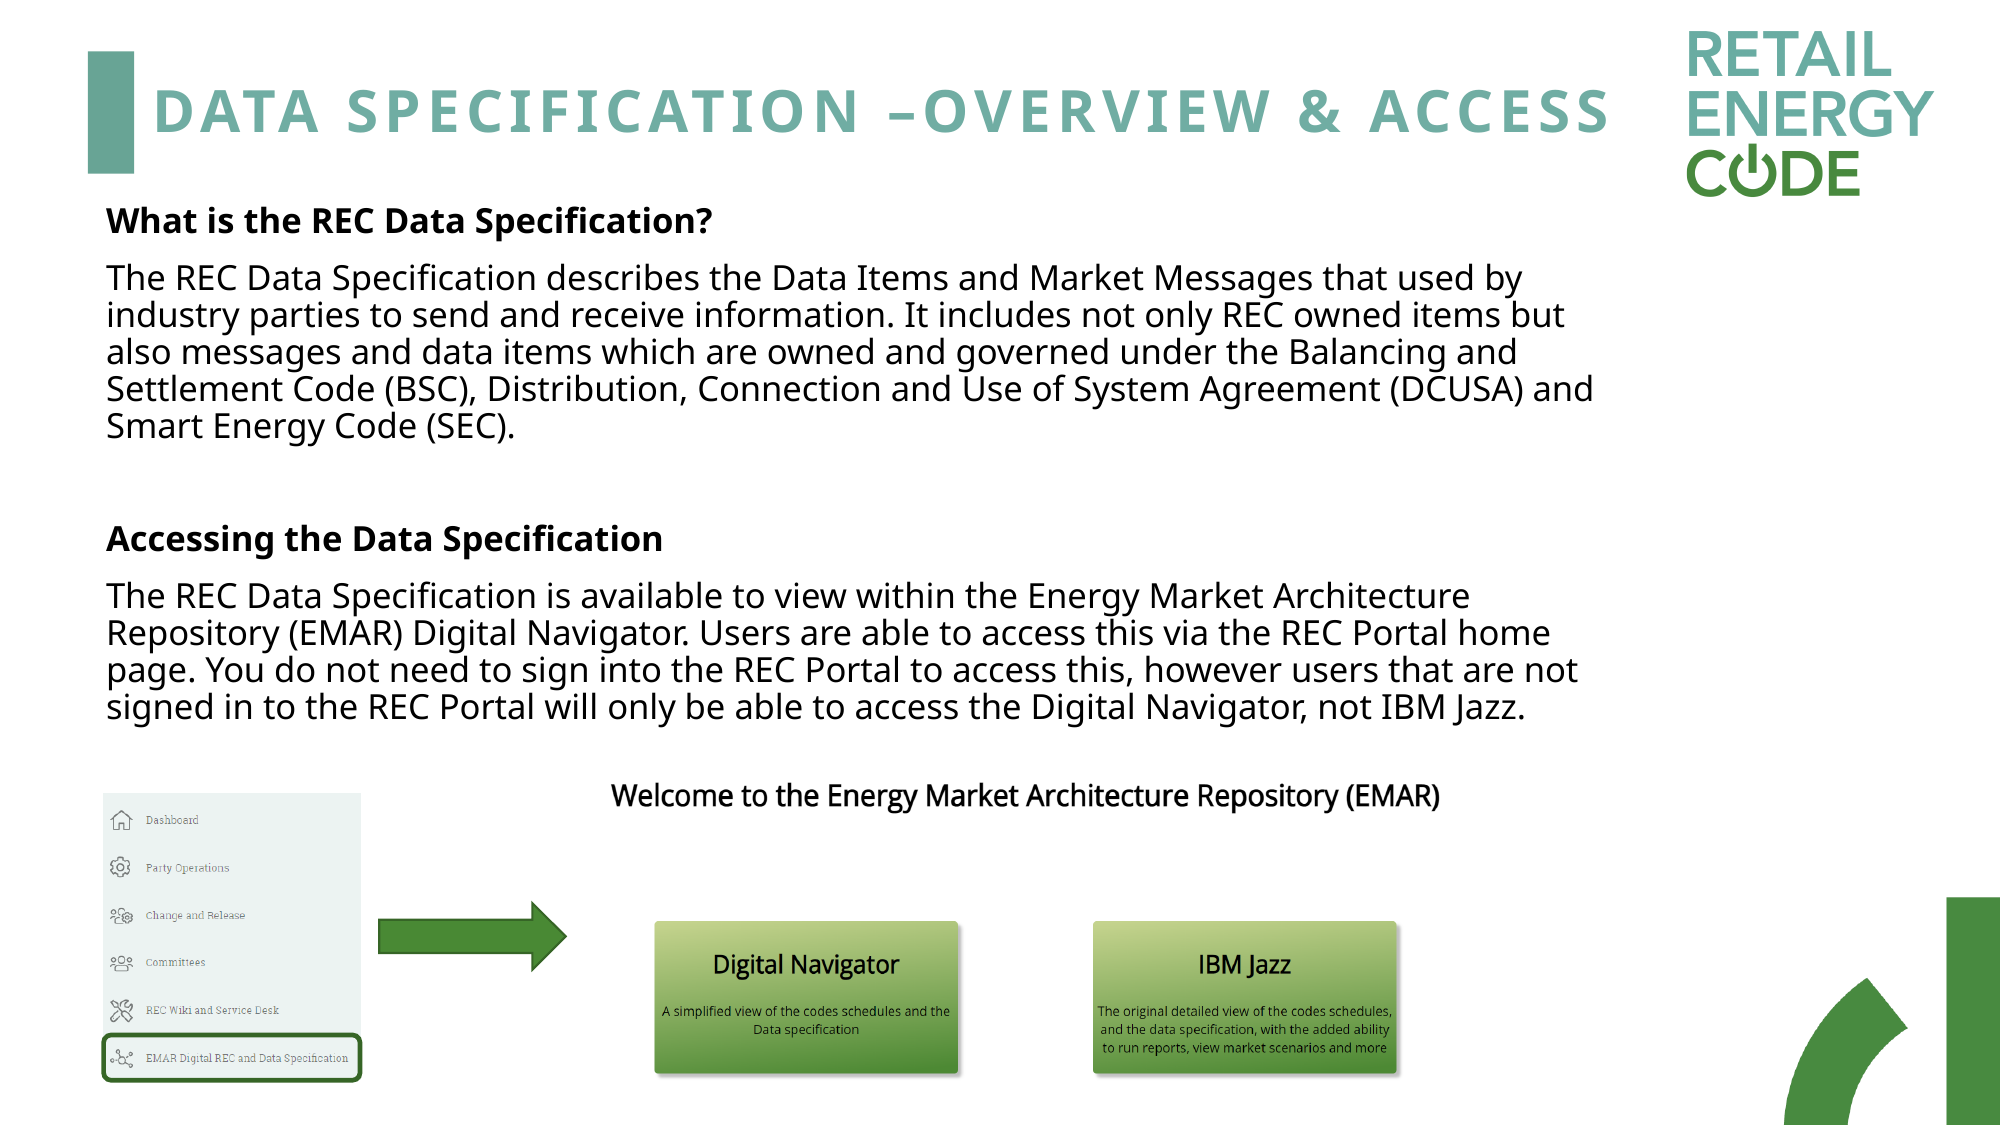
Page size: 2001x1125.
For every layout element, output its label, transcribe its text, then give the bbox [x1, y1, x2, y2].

picture [103, 793, 361, 1080]
text_box [378, 900, 568, 973]
picture [1782, 897, 2000, 1125]
picture [605, 768, 1446, 1081]
list What is the REC Data Specification? The REC Data Specification describes the Data Items and Market Messages that used by industry parties to send and receive information. It includes not only REC owned items but also messages and data items which are owned and governed under the Balancing and Settlement Code (BSC), Distribution, Connection and Use of System Agreement (DCUSA) and Smart Energy Code (SEC). Accessing the Data Specification The REC Data Specification is available to view within the Energy Market Architecture Repository (EMAR) Digital Navigator. Users are able to access this via the REC Portal home page. You do not need to sign into the REC Portal to access this, however users that are not signed in to the REC Portal will only be able to access the Digital Navigator, not IBM Jazz. [91, 196, 1629, 741]
picture [1685, 27, 1936, 201]
title Data specification –overview & access [137, 59, 1661, 169]
